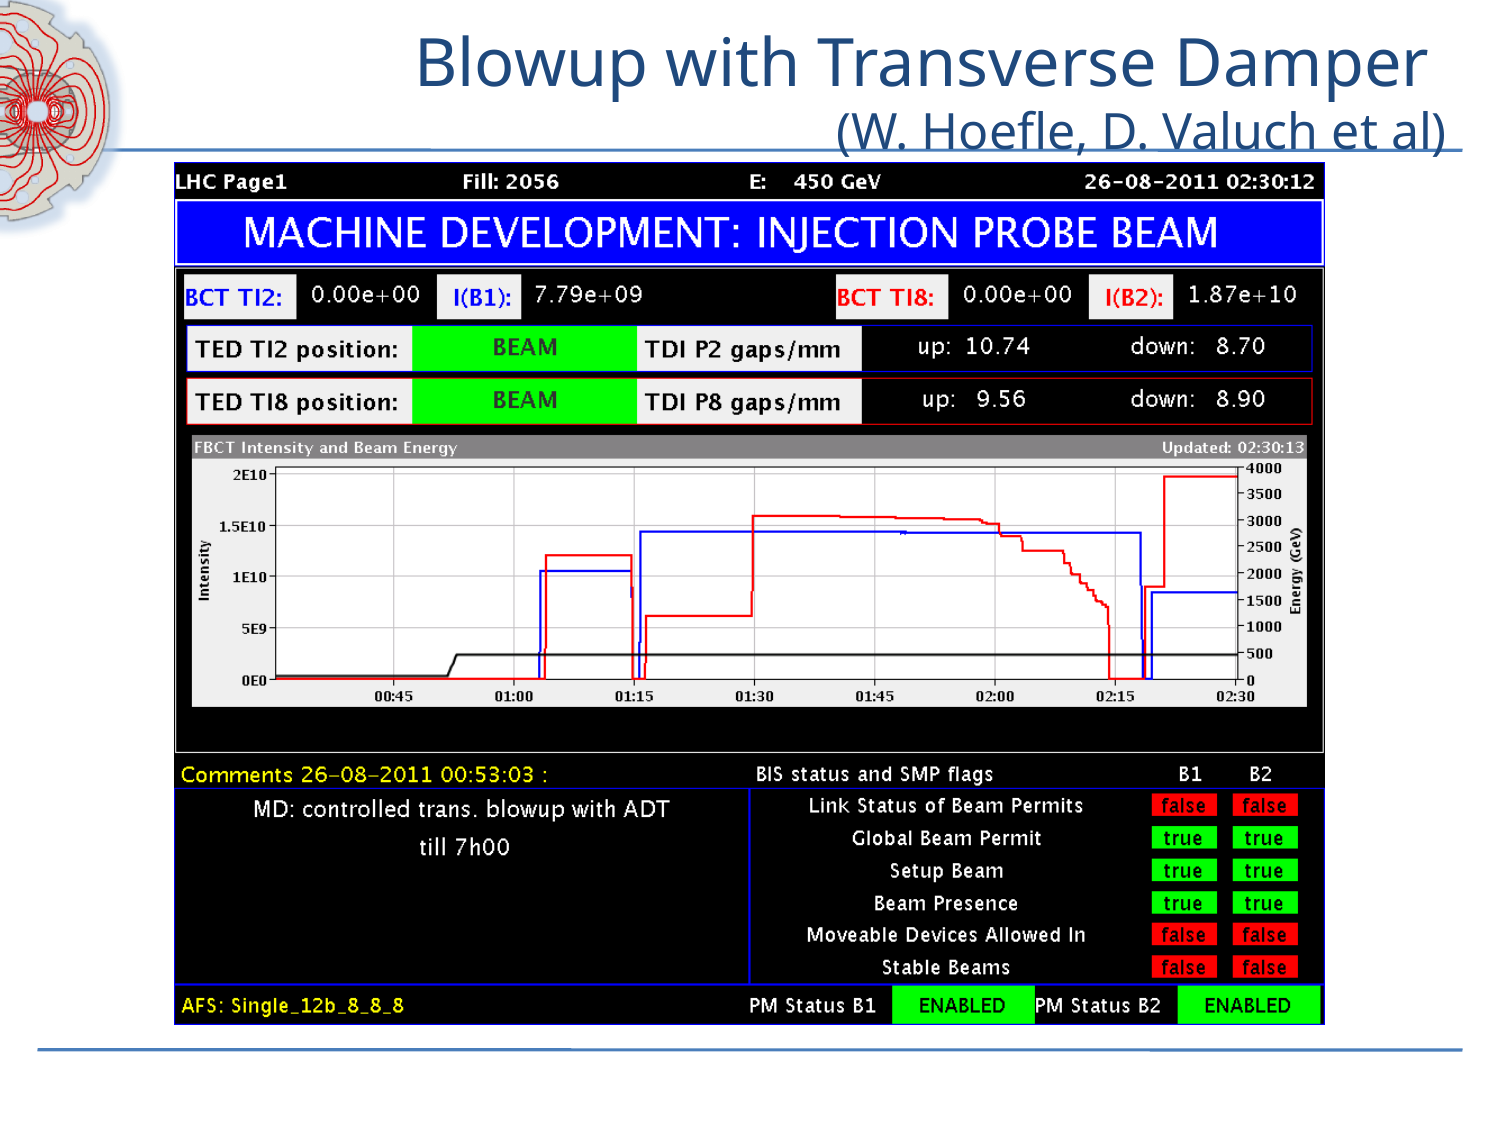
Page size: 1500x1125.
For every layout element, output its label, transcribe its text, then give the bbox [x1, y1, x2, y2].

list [37, 162, 1463, 1026]
picture [0, 2, 109, 221]
title Blowup with Transverse Damper (W. Hoefle, D. Valuch et al) [262, 24, 1463, 156]
